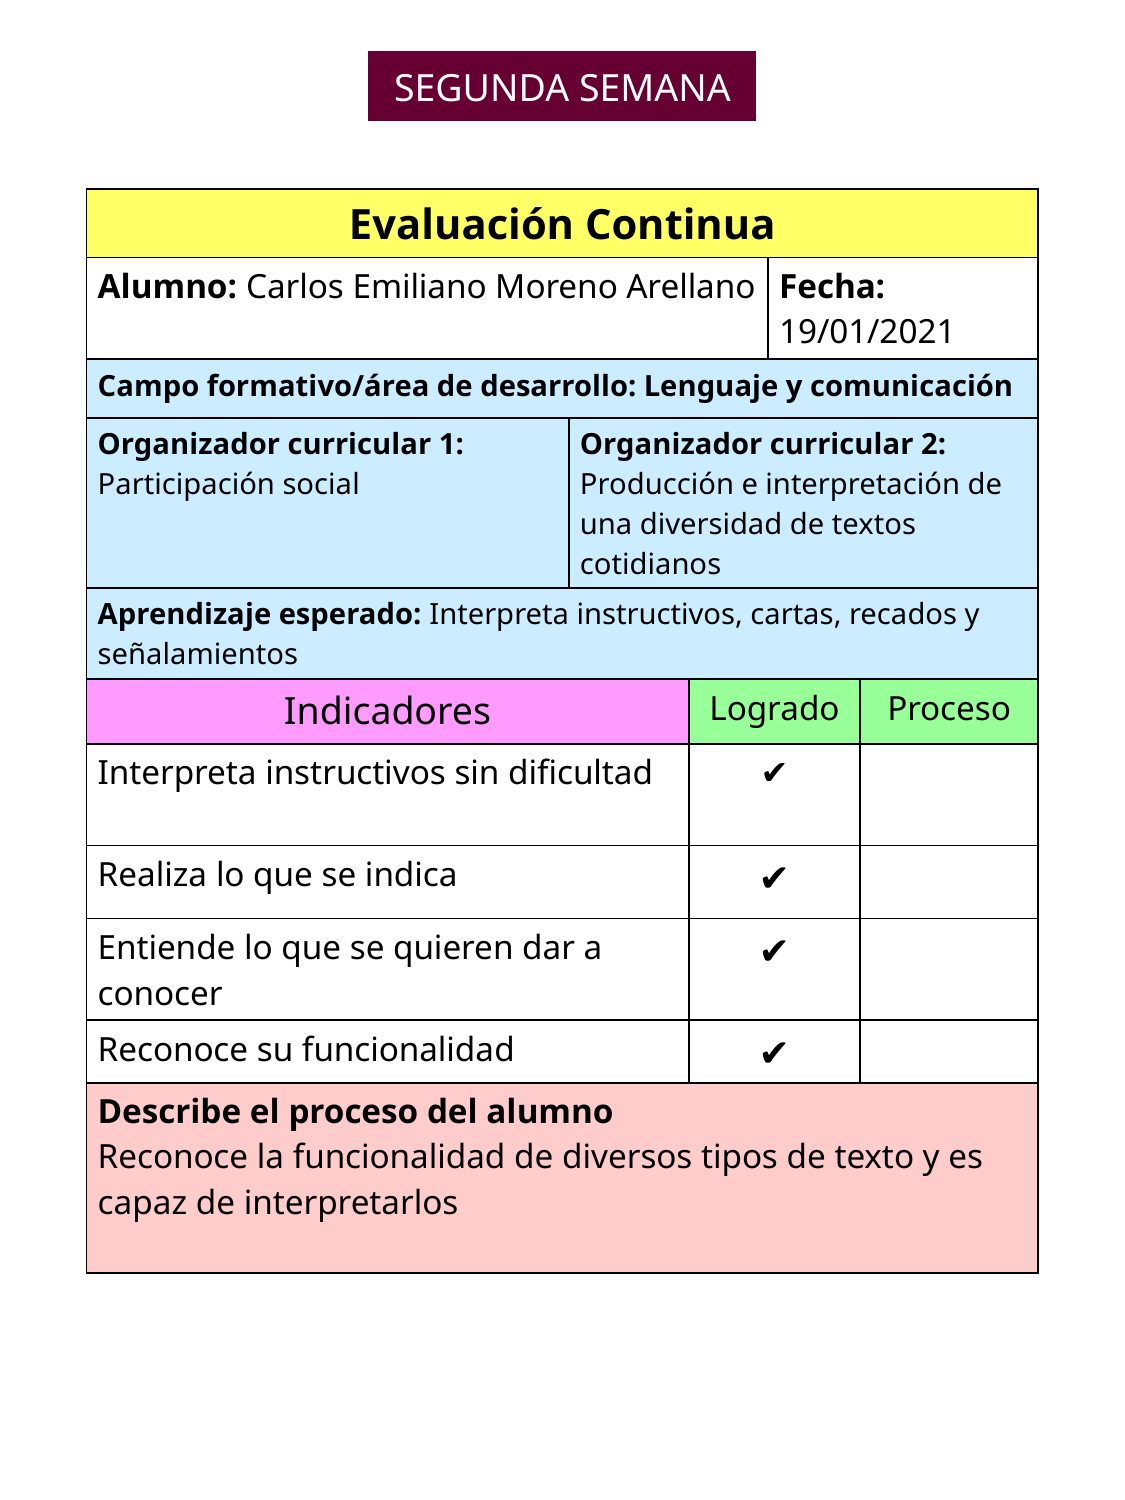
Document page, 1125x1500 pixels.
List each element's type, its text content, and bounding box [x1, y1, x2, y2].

table_cell Campo formativo/área de desarrollo: Lenguaje y comunicación [87, 360, 1037, 417]
table_cell Organizador curricular 2: Producción e interpretación de una diversidad de textos cotidianos [570, 419, 1037, 587]
table_cell ✔ [690, 846, 859, 918]
table_cell Aprendizaje esperado: Interpreta instructivos, cartas, recados y señalamientos [87, 589, 1037, 678]
text_box SEGUNDA SEMANA [368, 51, 756, 121]
table_cell [861, 919, 1037, 1019]
table_cell Alumno: Carlos Emiliano Moreno Arellano [87, 258, 767, 358]
table_cell Interpreta instructivos sin dificultad [87, 745, 688, 845]
table_cell Proceso [861, 680, 1037, 743]
table_cell Describe el proceso del alumno Reconoce la funcionalidad de diversos tipos de texto y es capaz de interpretarlos [87, 1084, 1037, 1272]
table_cell [861, 1021, 1037, 1082]
table_cell ✔ [690, 1021, 859, 1082]
table_cell [861, 846, 1037, 918]
table_cell Fecha: 19/01/2021 [769, 258, 1037, 358]
table_cell Entiende lo que se quieren dar a conocer [87, 919, 688, 1019]
table_cell Reconoce su funcionalidad [87, 1021, 688, 1082]
table_cell Indicadores [87, 680, 688, 743]
table_header Evaluación Continua [87, 190, 1037, 257]
table_cell Organizador curricular 1: Participación social [87, 419, 568, 587]
table_cell [861, 745, 1037, 845]
table_cell ✔ [690, 919, 859, 1019]
table_cell Logrado [690, 680, 859, 743]
table_cell Realiza lo que se indica [87, 846, 688, 918]
table_cell ✔ [690, 745, 859, 845]
